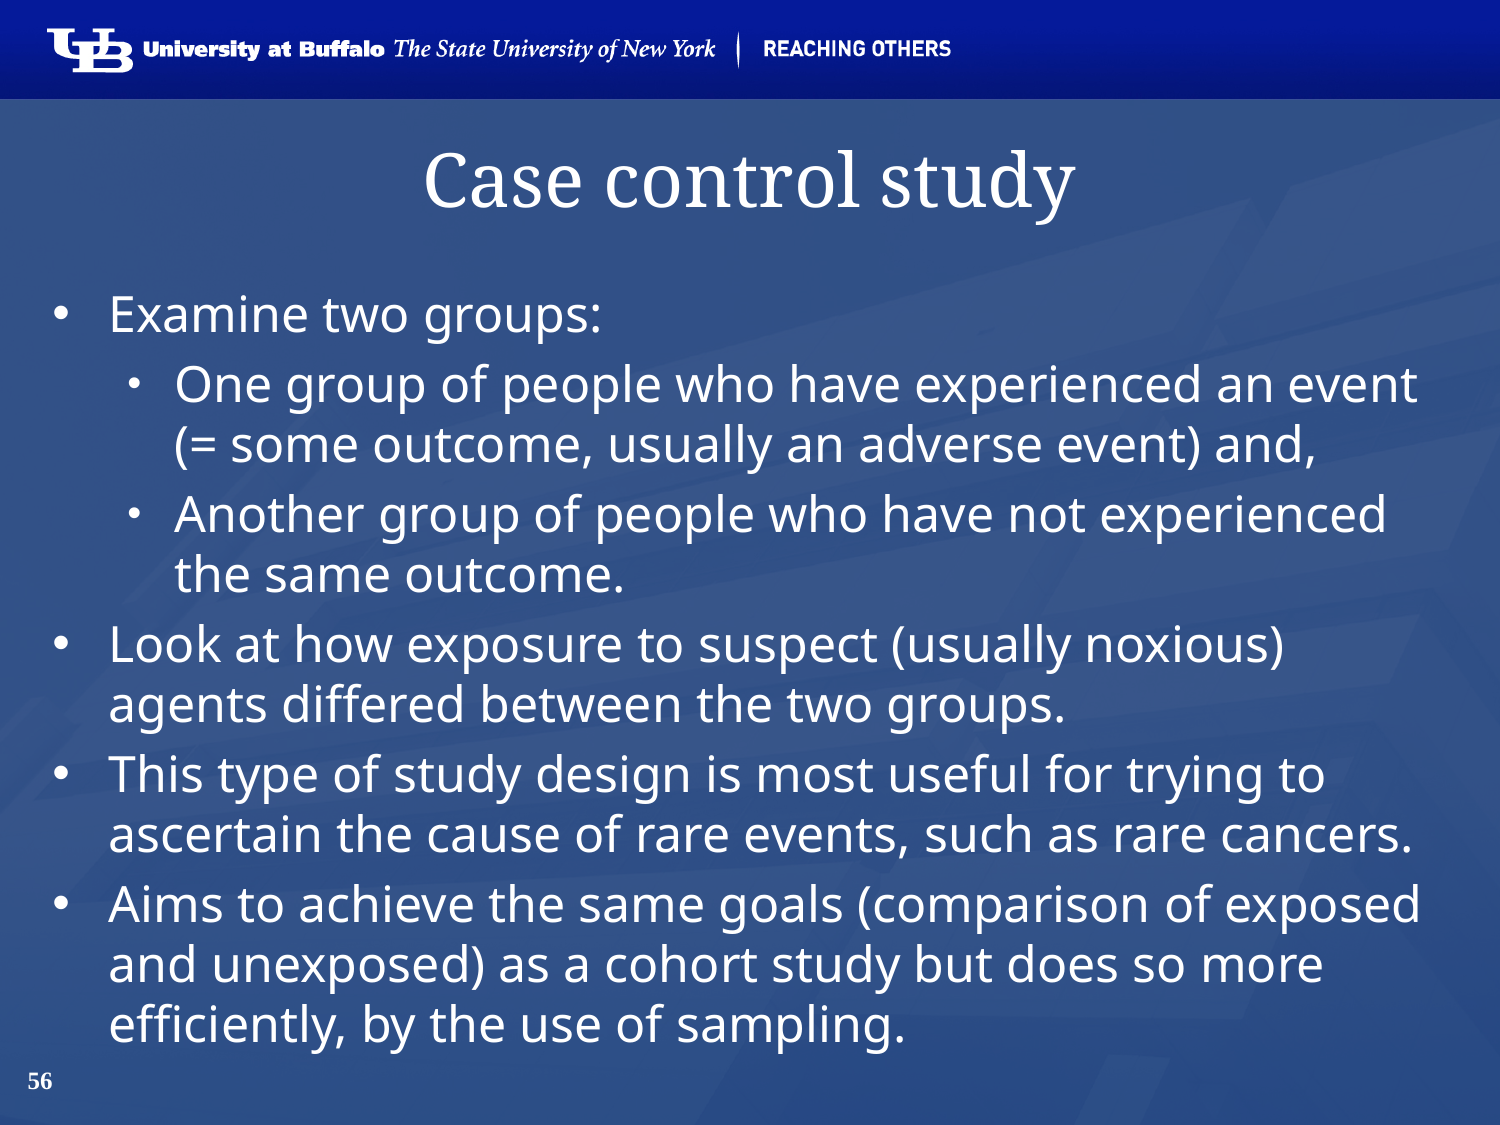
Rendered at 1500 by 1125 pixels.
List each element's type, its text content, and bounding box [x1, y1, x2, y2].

slide_number 56 [12, 1050, 350, 1110]
picture [0, 0, 1500, 99]
title Case control study [37, 125, 1463, 250]
list Examine two groups: One group of people who have experienced an event (= some outcome, usually an adverse event) and, Another group of people who have not experienced the same outcome. Look at how exposure to suspect (usually noxious) agents differed between the two groups. This type of study design is most useful for trying to ascertain the cause of rare events, such as rare cancers. Aims to achieve the same goals (comparison of exposed and unexposed) as a cohort study but does so more efficiently, by the use of sampling. [37, 275, 1463, 1088]
